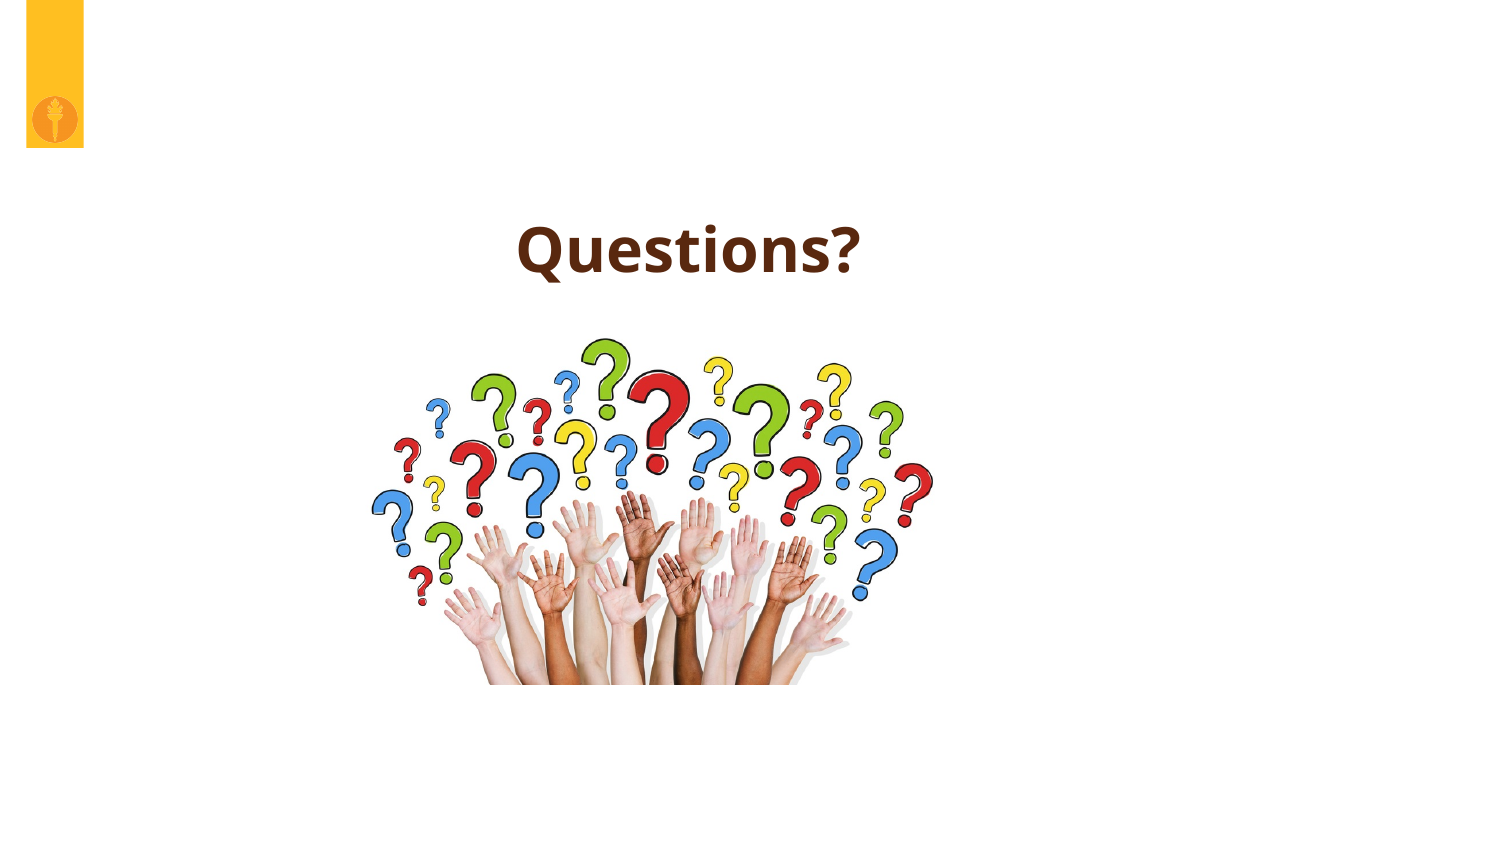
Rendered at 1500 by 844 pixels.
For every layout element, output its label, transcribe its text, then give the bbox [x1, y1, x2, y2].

picture [32, 96, 78, 143]
picture [364, 302, 939, 685]
title Questions? [504, 158, 1317, 292]
